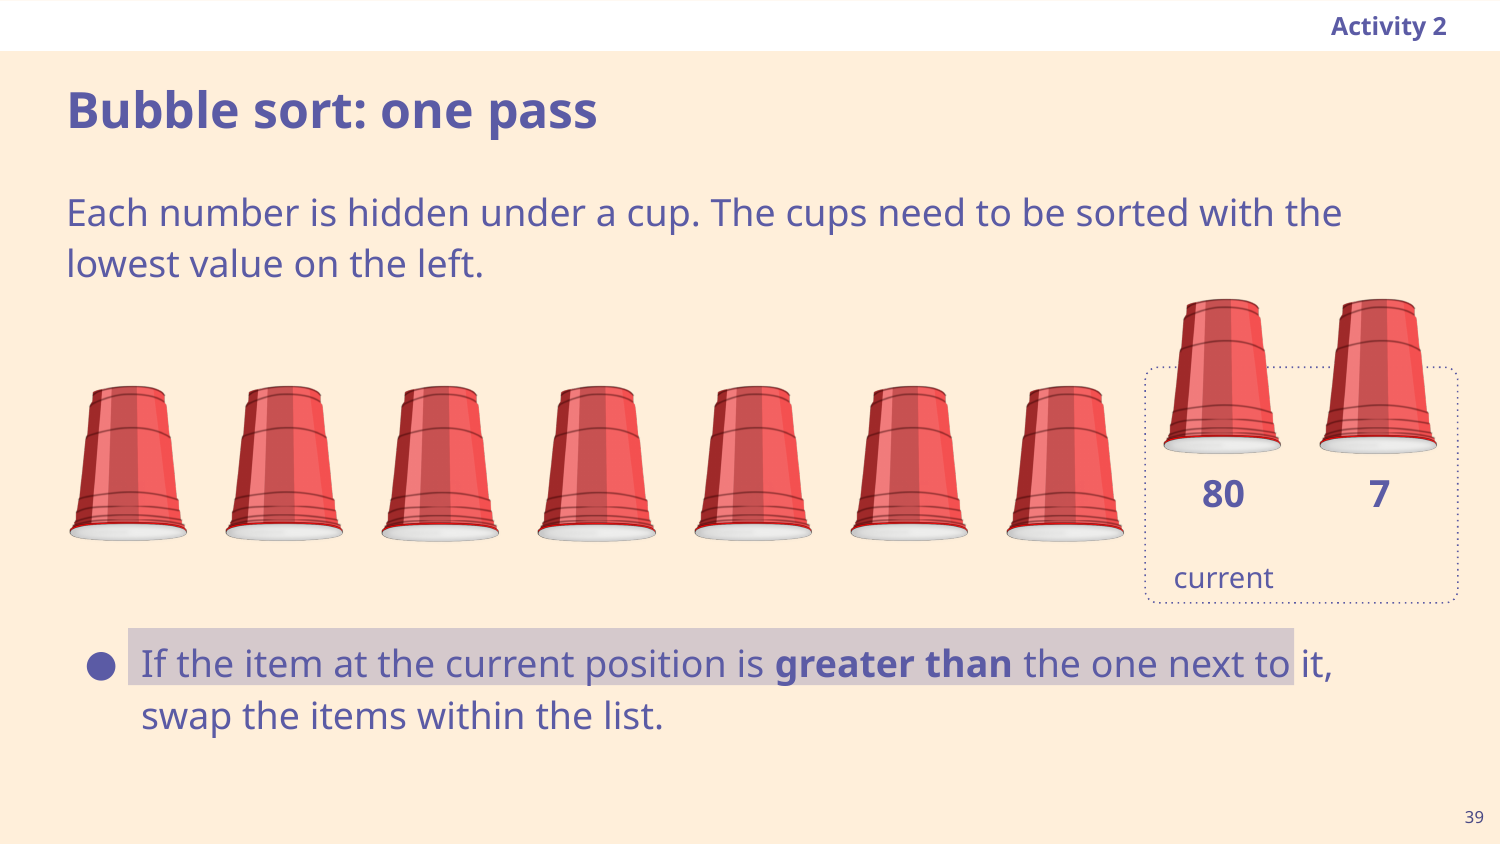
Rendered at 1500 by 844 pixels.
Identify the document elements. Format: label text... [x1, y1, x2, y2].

title Bubble sort: one pass [51, 51, 1449, 167]
text_box If the item at the current position is greater than the one next to it, swap the items within the list. [51, 618, 1449, 831]
picture [50, 291, 1459, 581]
list current [1145, 538, 1303, 603]
text_box [128, 628, 1295, 686]
subtitle Activity 2 [862, 0, 1448, 51]
slide_number 39 [1448, 792, 1500, 844]
text_box [1151, 501, 1458, 603]
list Each number is hidden under a cup. The cups need to be sorted with the lowest value on the left. [51, 167, 1449, 292]
